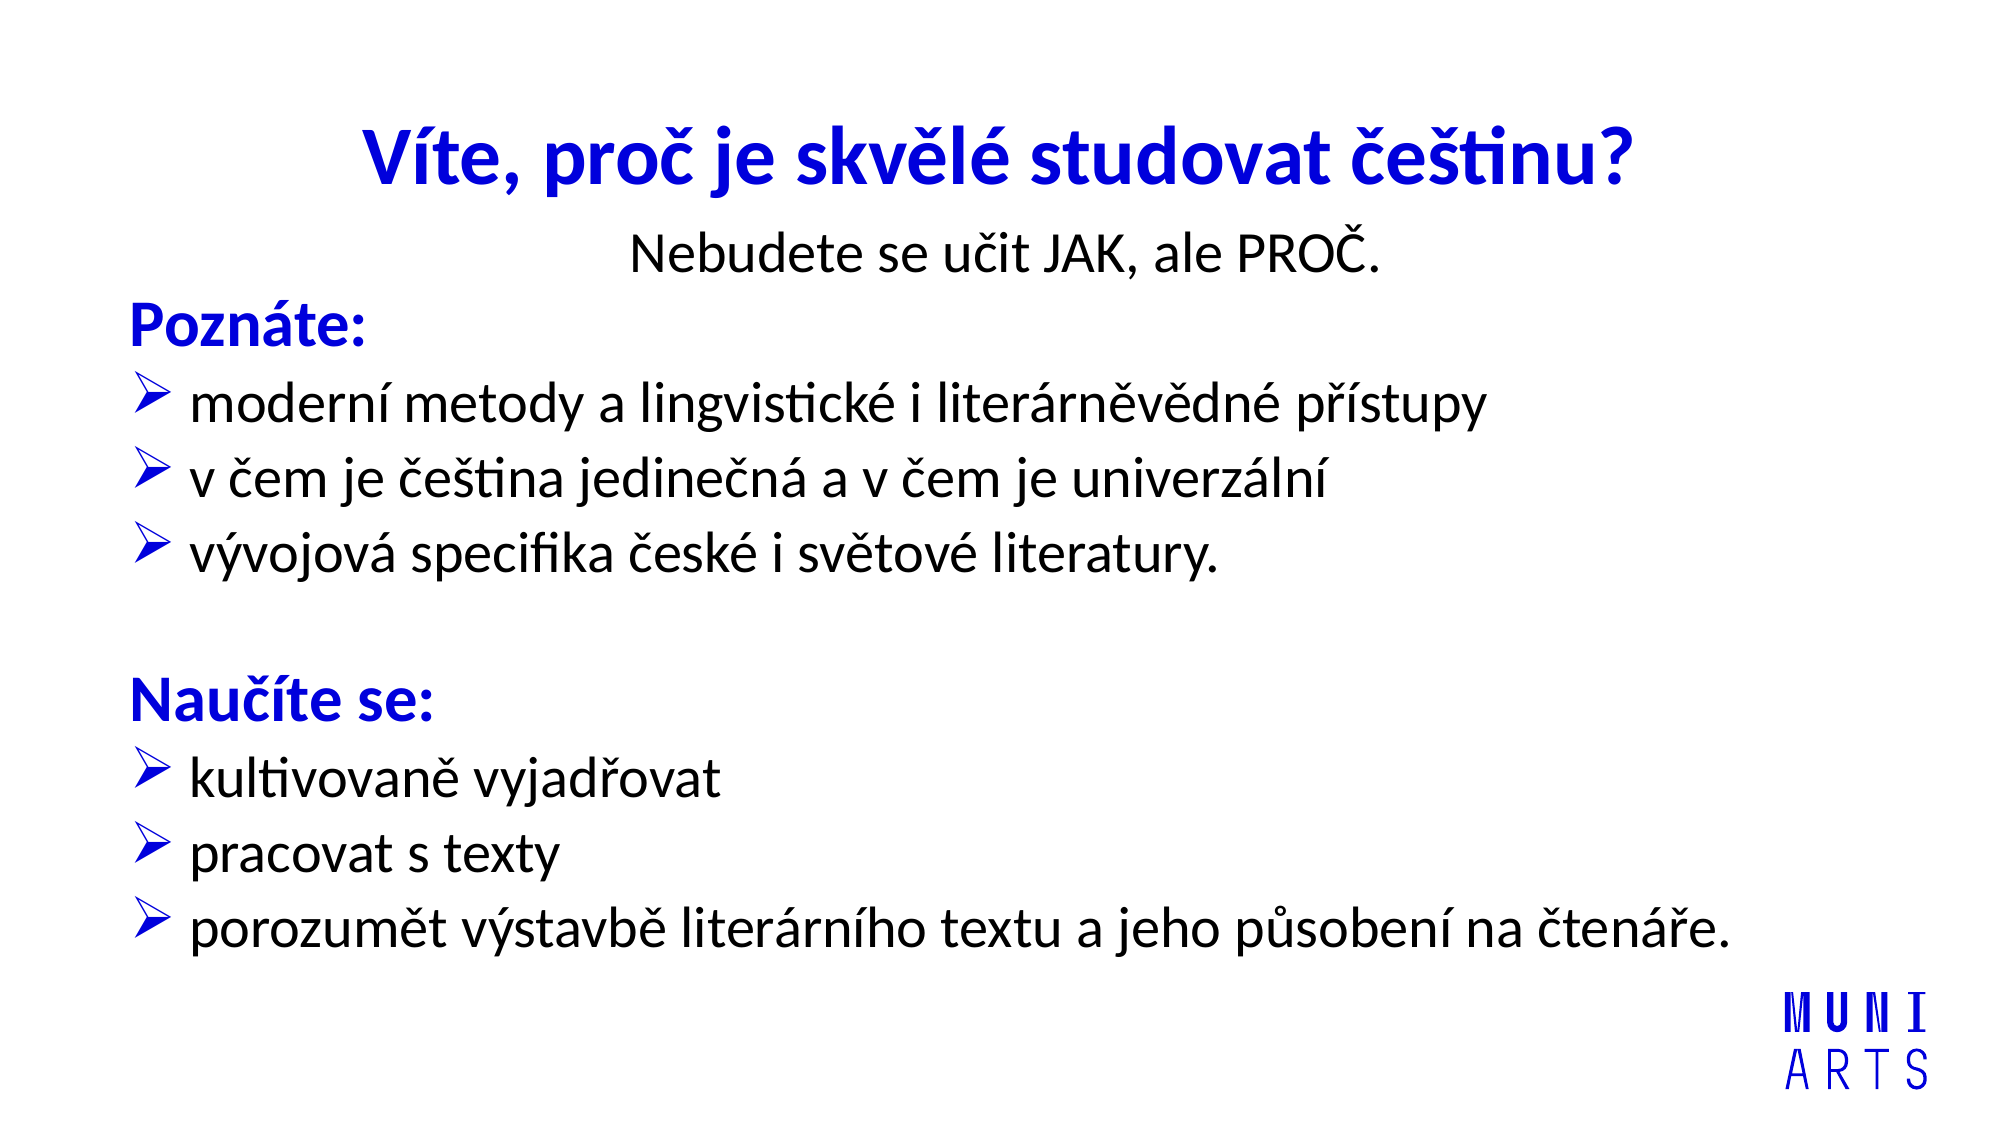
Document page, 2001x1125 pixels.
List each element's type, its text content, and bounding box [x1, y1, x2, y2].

title Víte, proč je skvělé studovat češtinu? [118, 118, 1883, 193]
list Nebudete se učit JAK, ale PROČ. Poznáte: moderní metody a lingvistické i literárněvědné přístupy v čem je čeština jedinečná a v čem je univerzální vývojová specifika české i světové literatury. Naučíte se: kultivovaně vyjadřovat pracovat s texty porozumět výstavbě literárního textu a jeho působení na čtenáře. [118, 209, 1883, 957]
